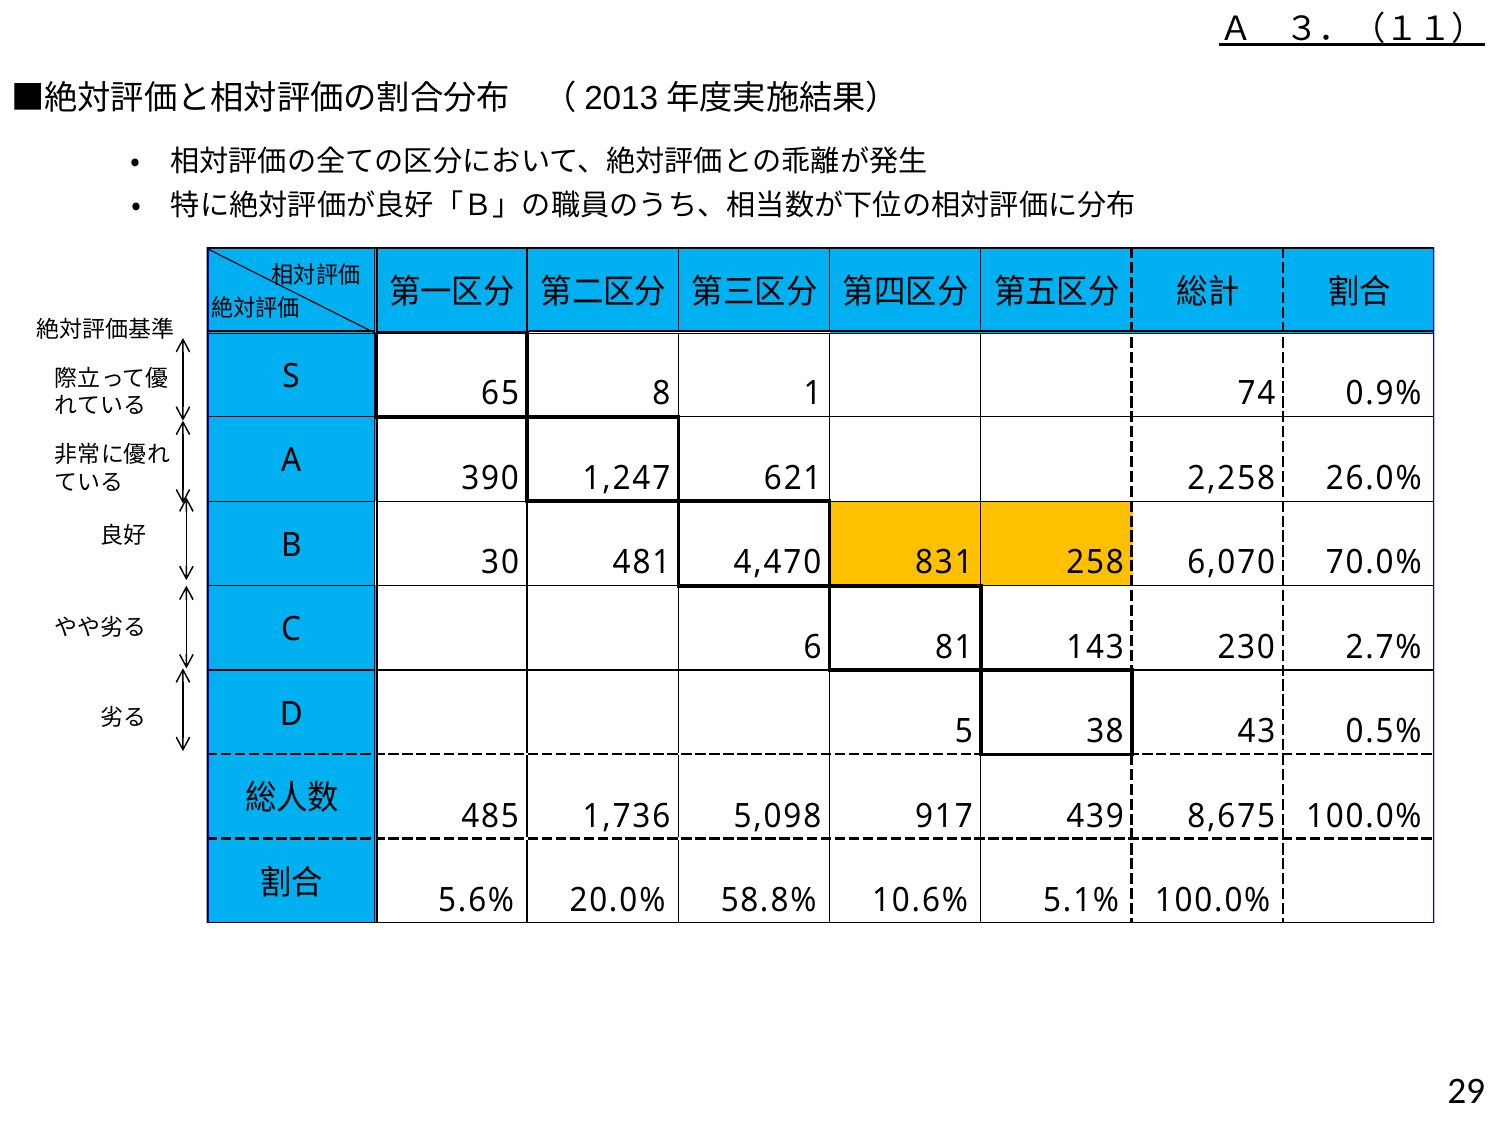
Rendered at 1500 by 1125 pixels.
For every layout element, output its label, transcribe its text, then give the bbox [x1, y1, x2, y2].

text_box やや劣る [13, 605, 161, 648]
text_box 際立って優れている [40, 355, 178, 426]
text_box 良好 [13, 512, 161, 556]
text_box Ａ ３．（１１） [986, 0, 1500, 55]
text_box 劣る [13, 694, 161, 737]
text_box ・ 特に絶対評価が良好「Ｂ」の職員のうち、相当数が下位の相対評価に分布 [115, 165, 1409, 243]
text_box 非常に優れている [40, 432, 178, 503]
text_box 絶対評価基準 [17, 306, 194, 350]
text_box 28 [1387, 1058, 1500, 1119]
text_box ・ 相対評価の全ての区分において、絶対評価との乖離が発生 [114, 121, 1409, 199]
picture [206, 247, 1436, 925]
text_box ■絶対評価と相対評価の割合分布 （2013年度実施結果） [0, 68, 1043, 124]
